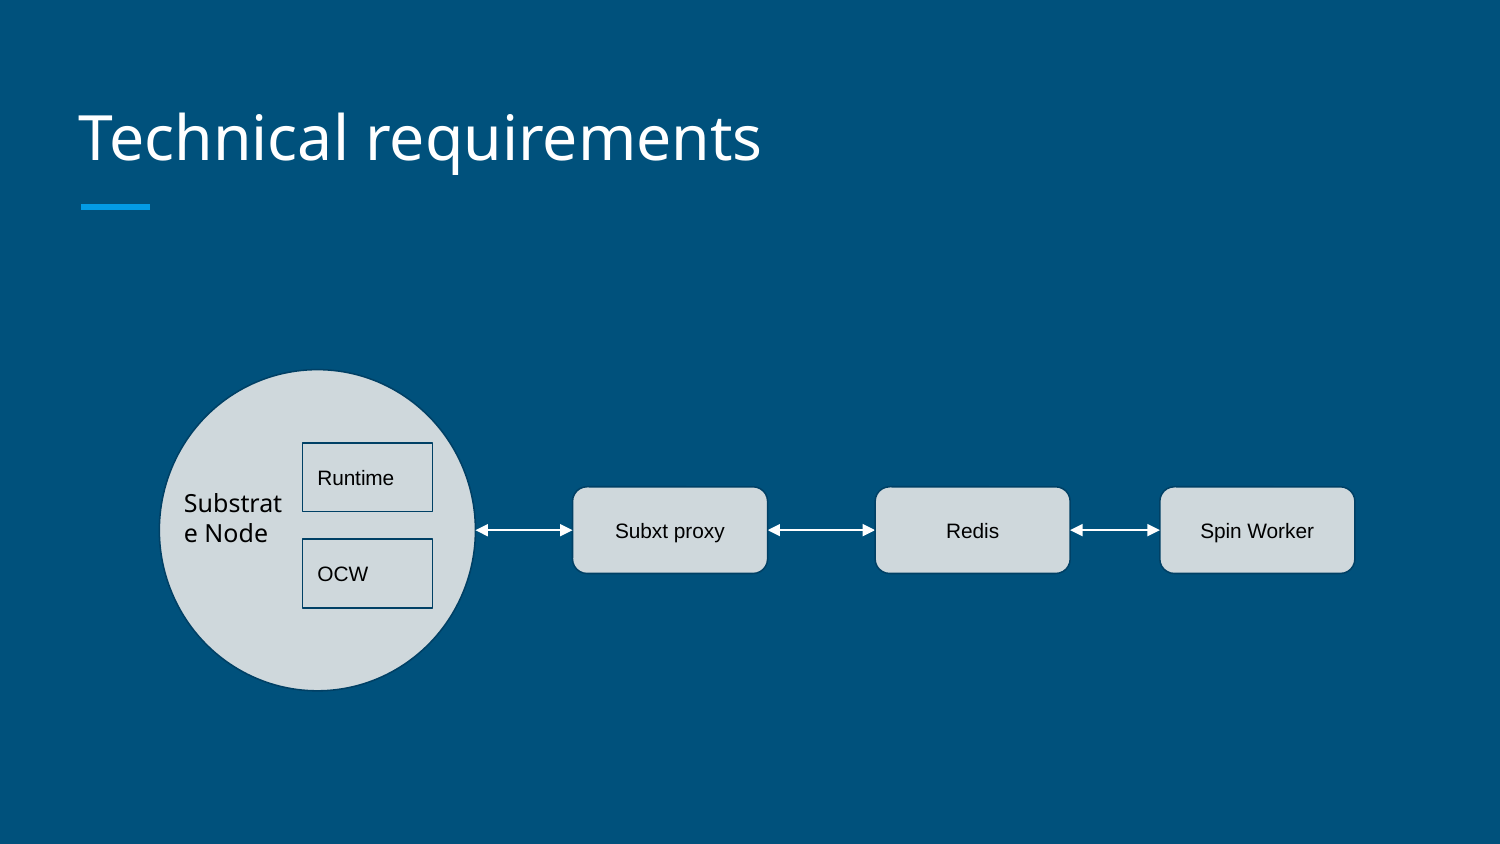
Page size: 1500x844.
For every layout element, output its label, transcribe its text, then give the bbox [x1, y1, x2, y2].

text_box Subxt proxy [572, 486, 768, 574]
text_box Redis [875, 486, 1071, 574]
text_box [159, 369, 476, 692]
text_box Spin Worker [1159, 486, 1355, 574]
title Technical requirements [63, 75, 1437, 188]
